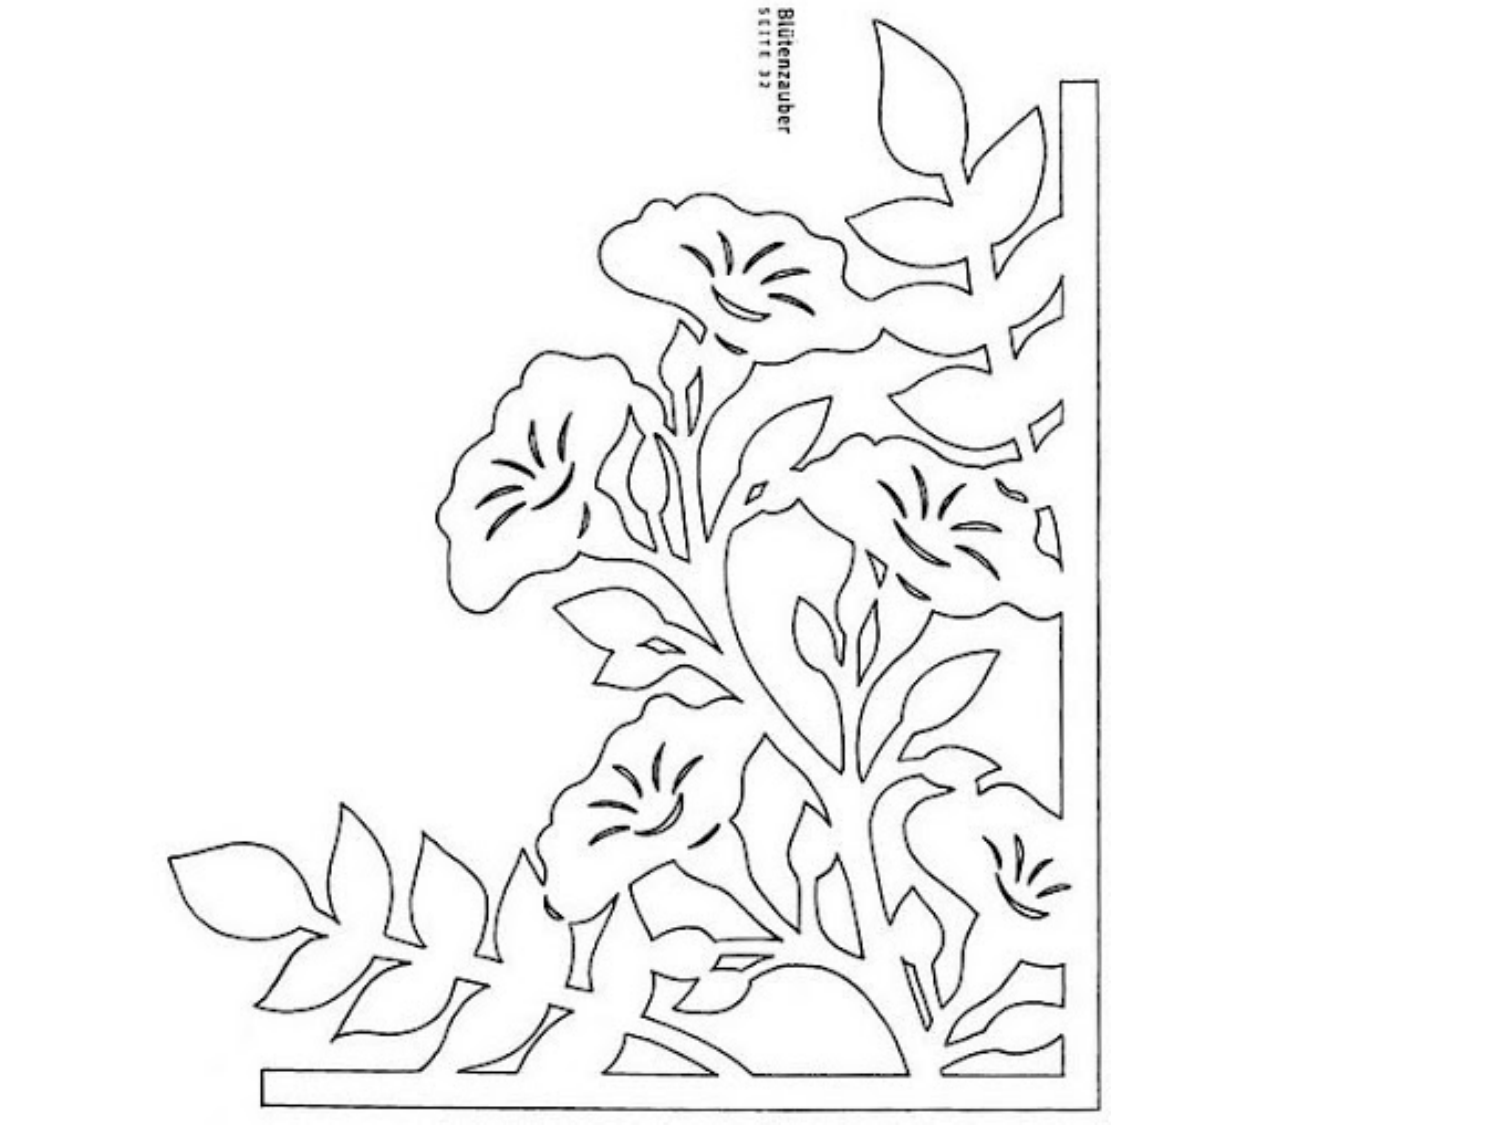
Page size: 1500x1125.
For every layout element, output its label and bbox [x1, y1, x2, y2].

picture [135, 0, 1111, 1125]
